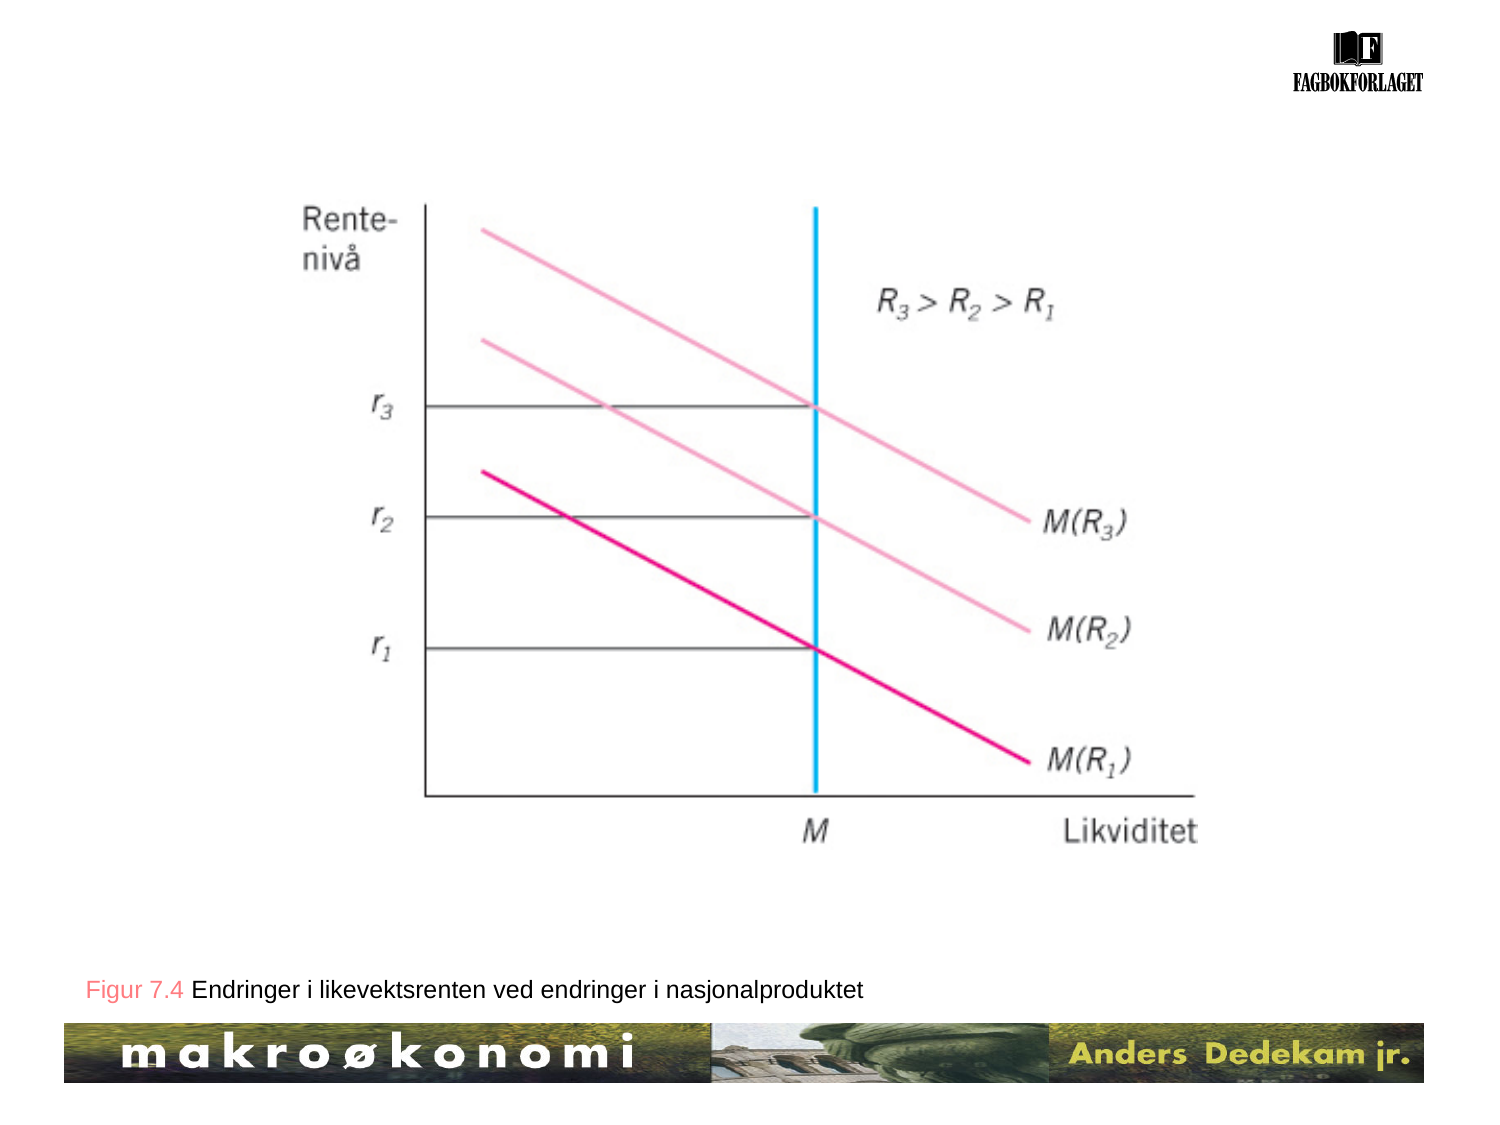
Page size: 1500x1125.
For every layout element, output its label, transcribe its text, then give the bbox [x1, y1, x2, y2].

picture [64, 1023, 1424, 1083]
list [302, 199, 1198, 851]
text_box Figur 7.4 Endringer i likevektsrenten ved endringer i nasjonalproduktet [70, 966, 881, 1012]
